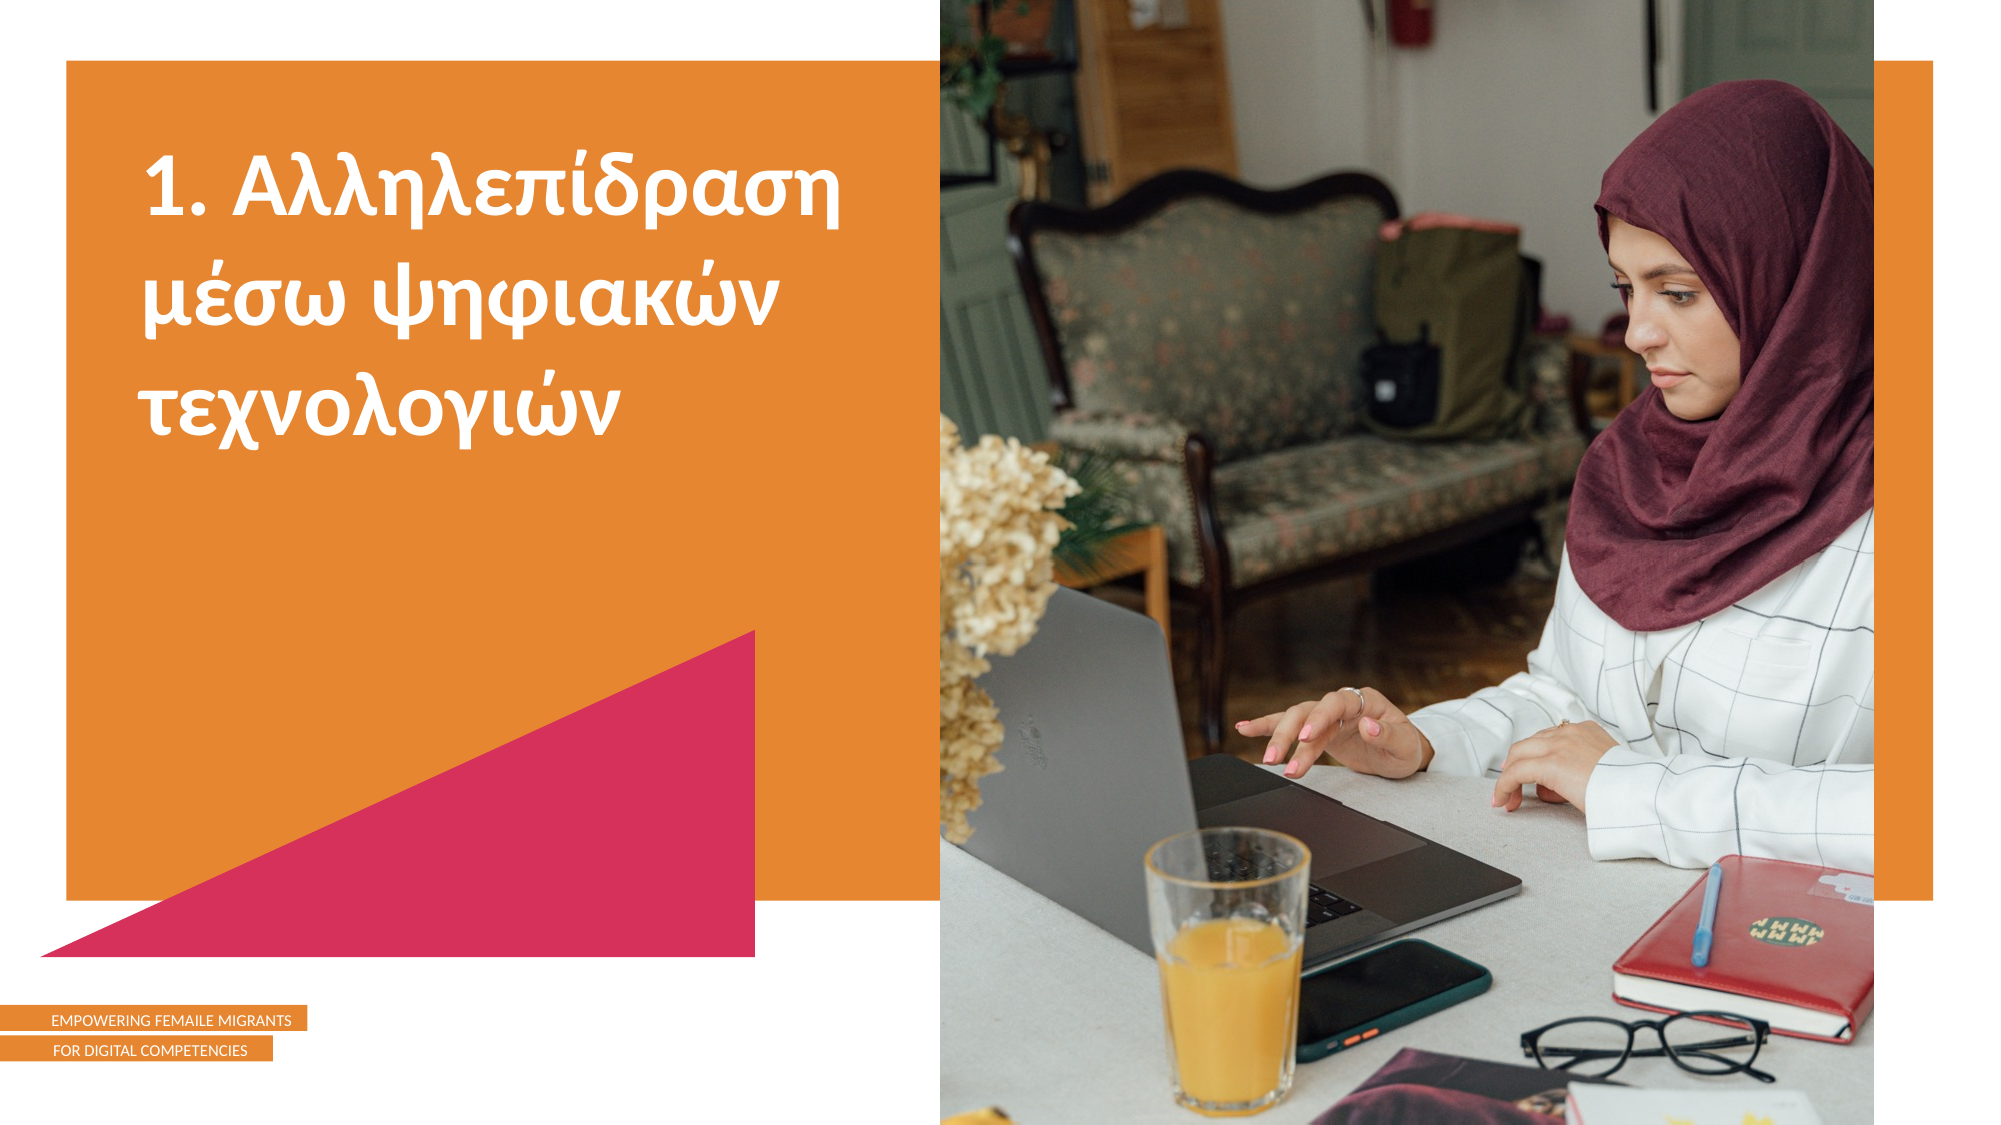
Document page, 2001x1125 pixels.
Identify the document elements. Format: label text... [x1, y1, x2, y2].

text_box 1. Αλληλεπίδραση μέσω ψηφιακών τεχνολογιών [125, 116, 876, 231]
picture [940, 0, 1874, 1125]
